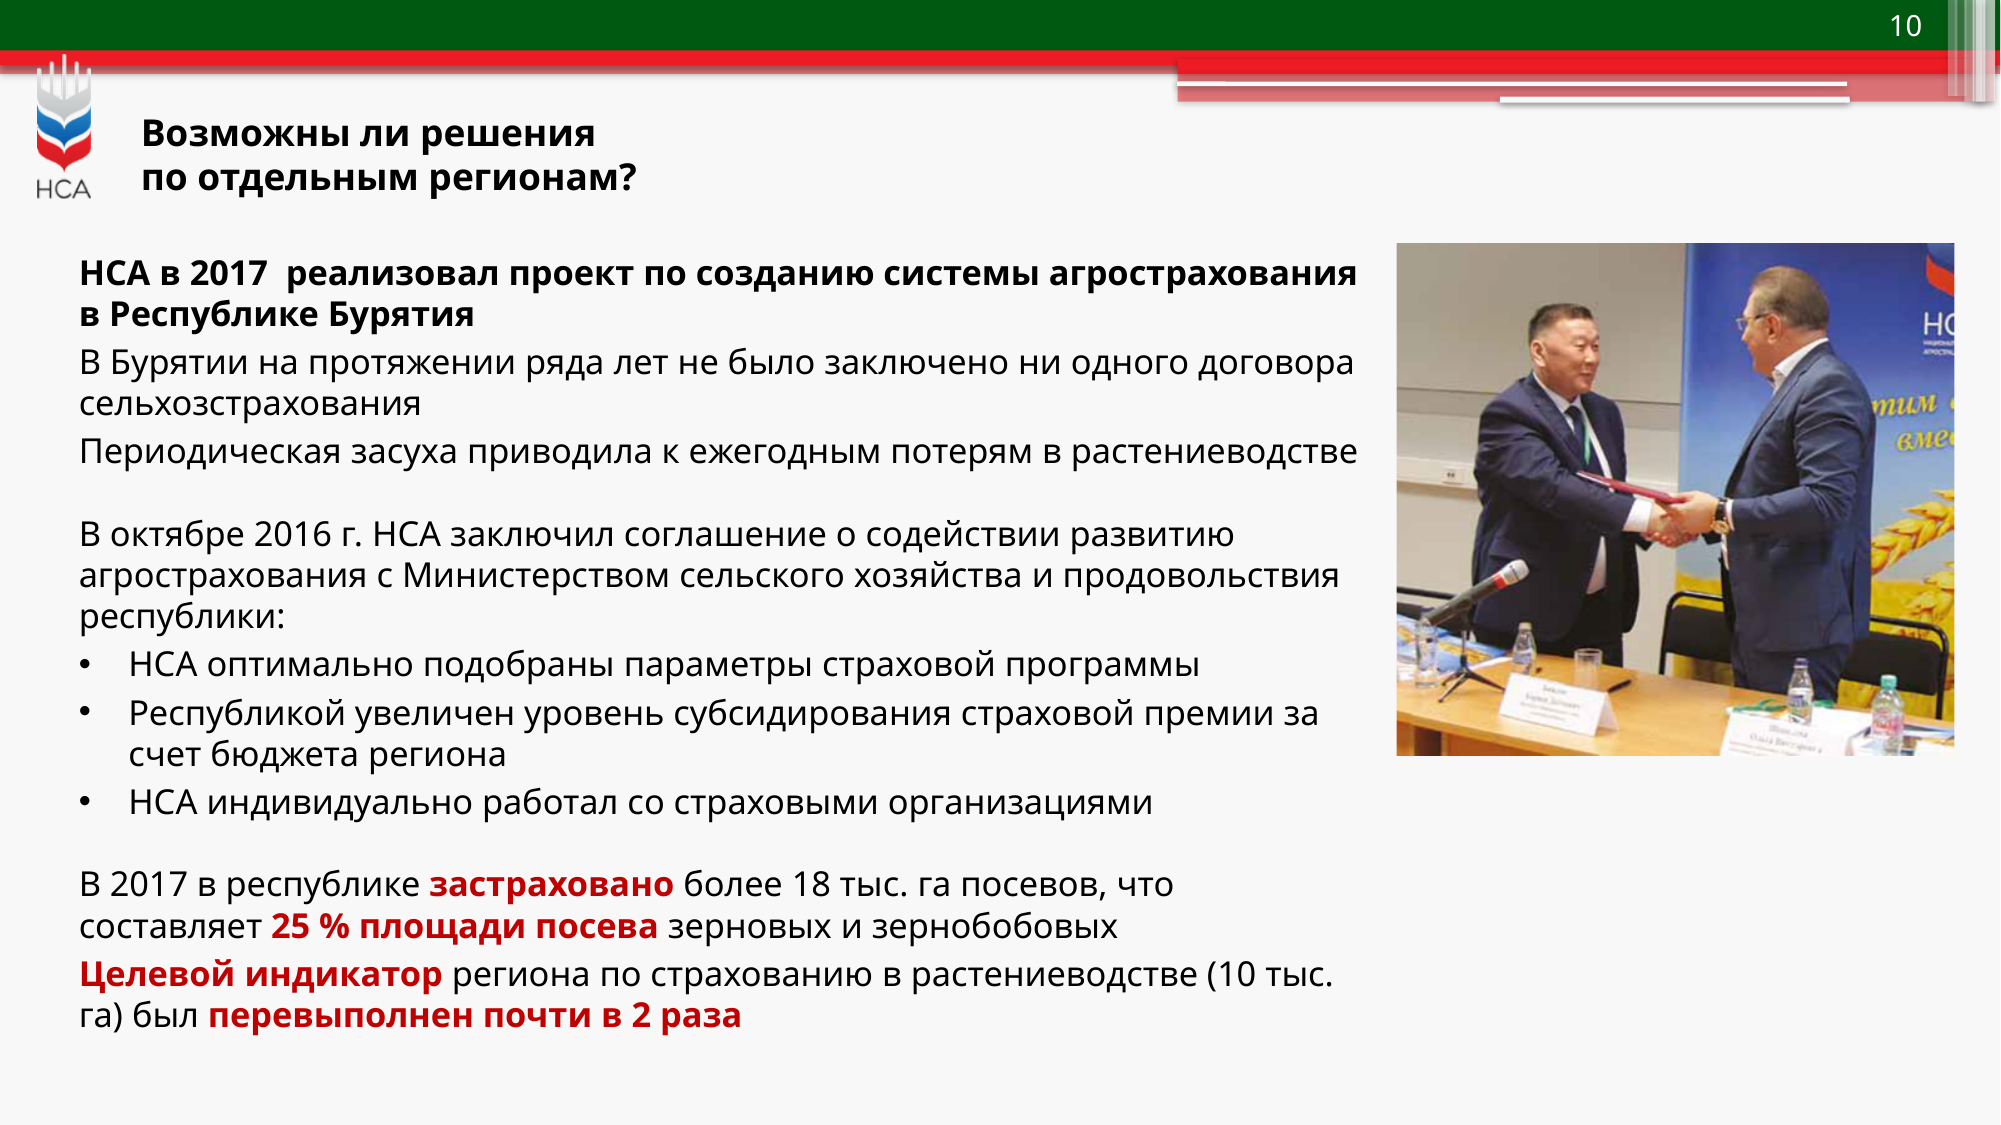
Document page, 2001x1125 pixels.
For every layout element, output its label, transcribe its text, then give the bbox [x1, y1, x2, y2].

picture [1396, 243, 1955, 757]
list НСА в 2017 реализовал проект по созданию системы агрострахования в Республике Бурятия В Бурятии на протяжении ряда лет не было заключено ни одного договора сельхозстрахования Периодическая засуха приводила к ежегодным потерям в растениеводстве В октябре 2016 г. НСА заключил соглашение о содействии развитию агрострахования с Министерством сельского хозяйства и продовольствия республики: НСА оптимально подобраны параметры страховой программы Республикой увеличен уровень субсидирования страховой премии за счет бюджета региона НСА индивидуально работал со страховыми организациями В 2017 в республике застраховано более 18 тыс. га посевов, что составляет 25 % площади посева зерновых и зернобобовых Целевой индикатор региона по страхованию в растениеводстве (10 тыс. га) был перевыполнен почти в 2 раза [66, 243, 1378, 1071]
title Возможны ли решения по отдельным регионам? [125, 101, 1957, 206]
picture [37, 54, 91, 199]
